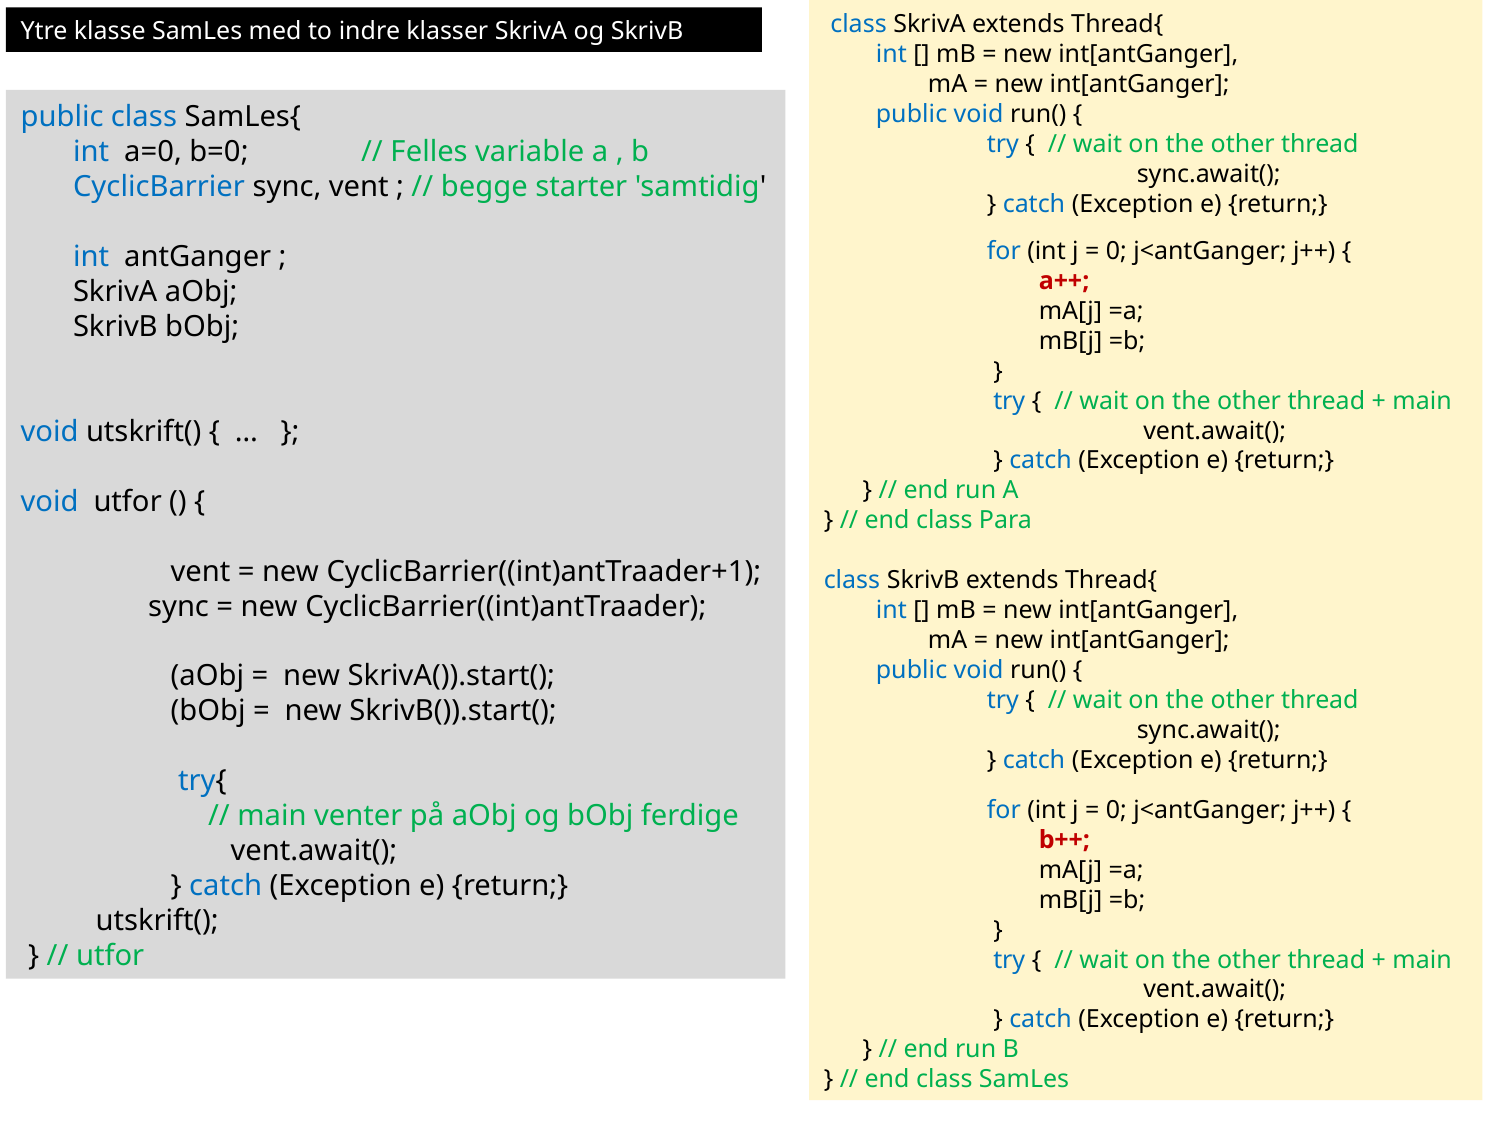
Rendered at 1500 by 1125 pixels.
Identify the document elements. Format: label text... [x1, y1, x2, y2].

text_box class SkrivA extends Thread{ int [] mB = new int[antGanger], mA = new int[antGanger]; public void run() { try { // wait on the other thread sync.await(); } catch (Exception e) {return;} for (int j = 0; j<antGanger; j++) { a++; mA[j] =a; mB[j] =b; } try { // wait on the other thread + main vent.await(); } catch (Exception e) {return;} } // end run A } // end class Para class SkrivB extends Thread{ int [] mB = new int[antGanger], mA = new int[antGanger]; public void run() { try { // wait on the other thread sync.await(); } catch (Exception e) {return;} for (int j = 0; j<antGanger; j++) { b++; mA[j] =a; mB[j] =b; } try { // wait on the other thread + main vent.await(); } catch (Exception e) {return;} } // end run B } // end class SamLes [809, 0, 1483, 1101]
text_box Ytre klasse SamLes med to indre klasser SkrivA og SkrivB [5, 7, 762, 52]
text_box public class SamLes{ int a=0, b=0; // Felles variable a , b CyclicBarrier sync, vent ; // begge starter 'samtidig' int antGanger ; SkrivA aObj; SkrivB bObj; void utskrift() { … }; void utfor () { vent = new CyclicBarrier((int)antTraader+1); sync = new CyclicBarrier((int)antTraader); (aObj = new SkrivA()).start(); (bObj = new SkrivB()).start(); try{ // main venter på aObj og bObj ferdige vent.await(); } catch (Exception e) {return;} utskrift(); } // utfor [5, 89, 786, 979]
